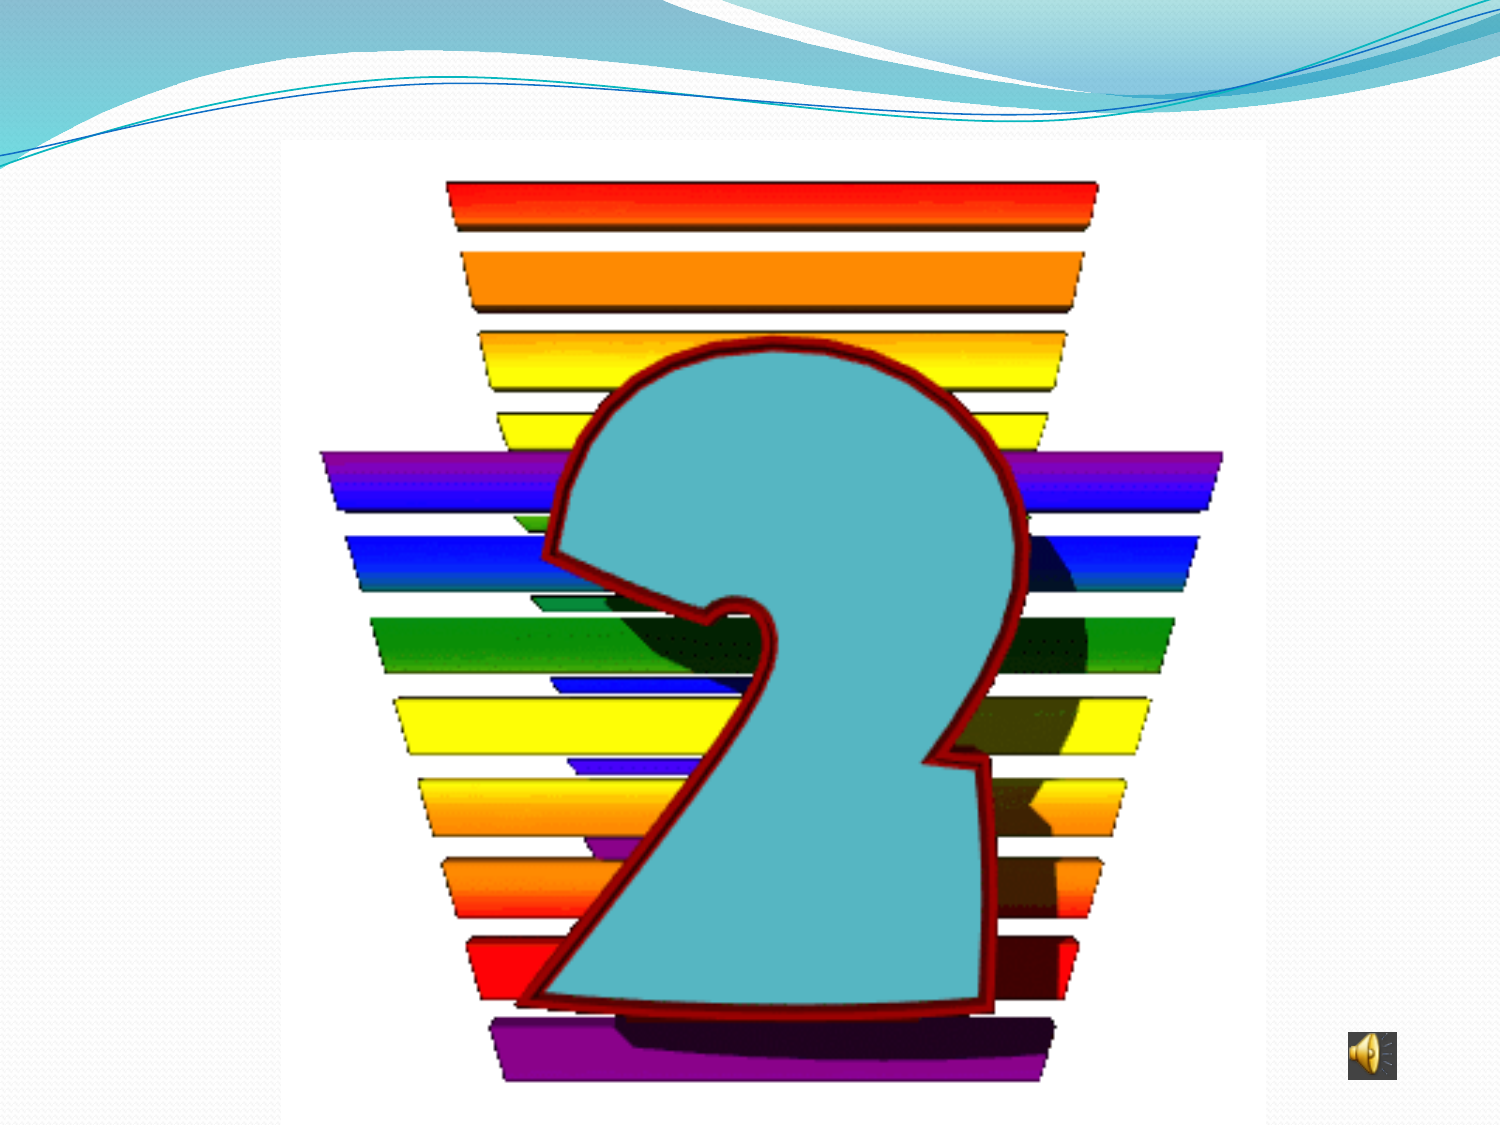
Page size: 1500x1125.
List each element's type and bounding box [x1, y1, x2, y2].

picture [280, 140, 1266, 1125]
picture [1347, 1031, 1398, 1082]
